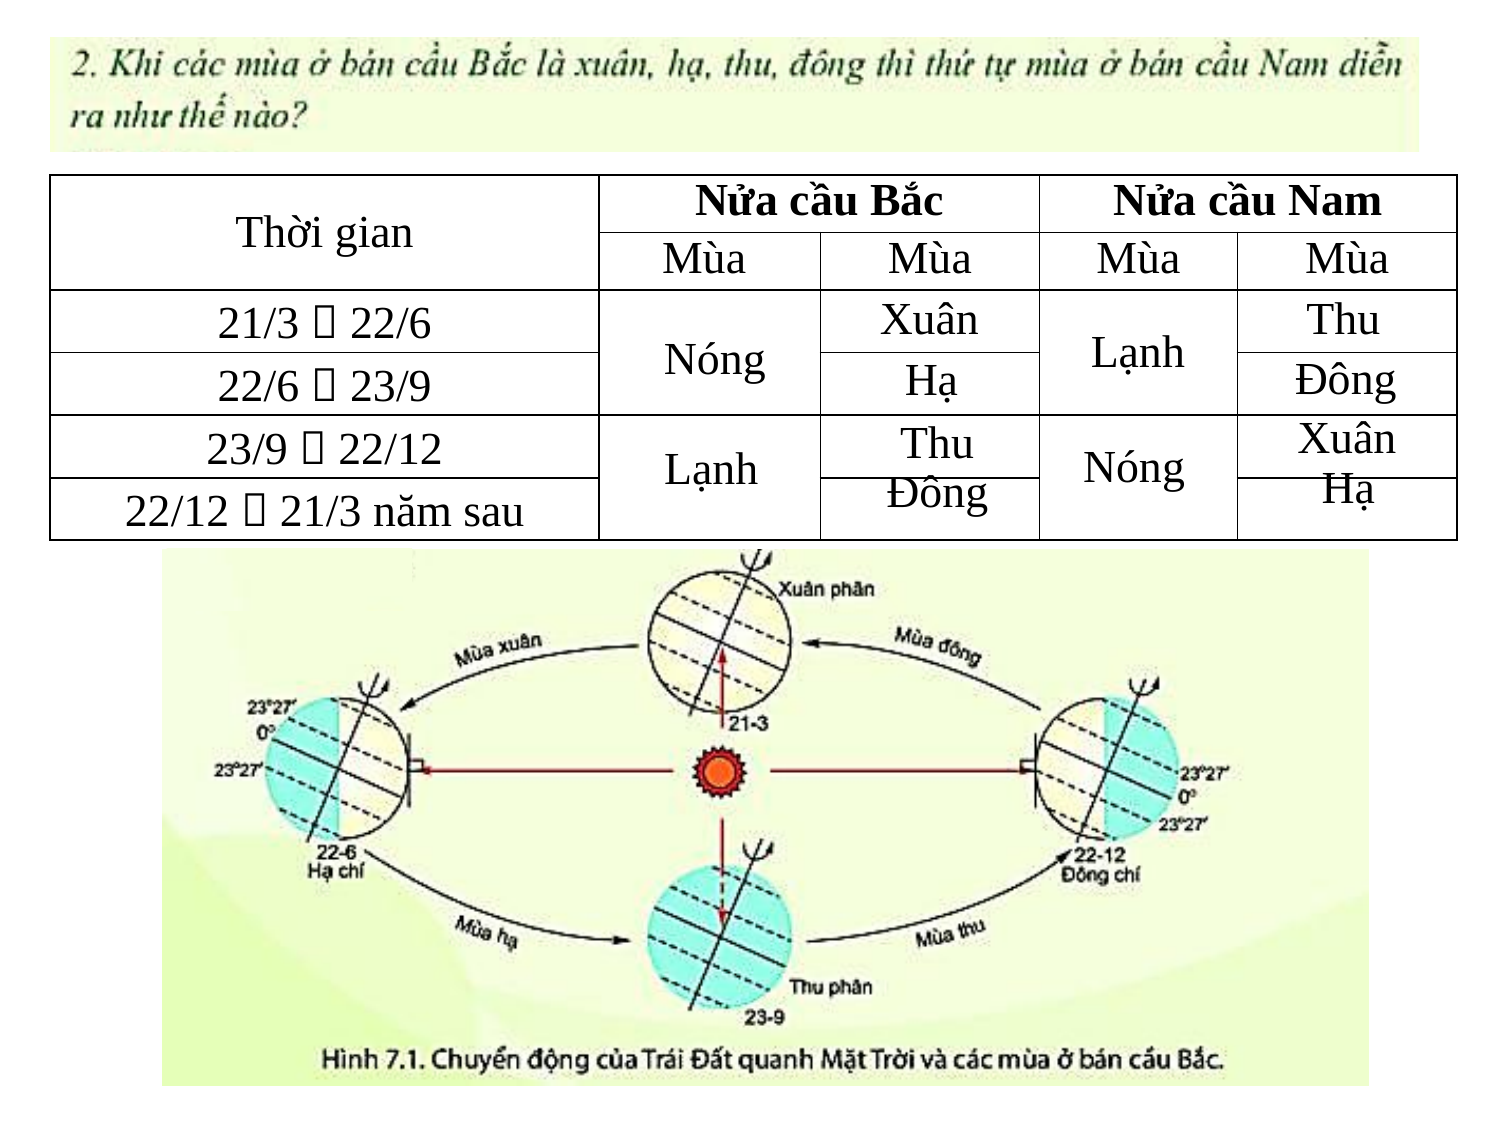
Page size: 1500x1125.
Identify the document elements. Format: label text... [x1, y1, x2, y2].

table_cell 22/6  23/9 [51, 353, 598, 414]
table_cell [600, 416, 820, 539]
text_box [162, 547, 1369, 1086]
table_cell [821, 479, 1039, 539]
text_box Xuân [829, 280, 1030, 351]
table_cell [1238, 416, 1248, 477]
text_box Hạ [1248, 450, 1449, 520]
table_header Nửa cầu Nam [1040, 176, 1456, 232]
table_cell [821, 353, 836, 414]
table_cell Mùa [1238, 233, 1456, 289]
text_box Lạnh [1037, 313, 1238, 384]
table_cell [1238, 353, 1246, 414]
table_cell [821, 416, 837, 477]
table_cell 22/12  21/3 năm sau [51, 479, 598, 539]
table_cell [1040, 384, 1237, 414]
text_box Nóng [1037, 429, 1235, 500]
table_header Thời gian [51, 176, 598, 289]
table_cell [1238, 291, 1245, 352]
table_cell Mùa [821, 233, 1039, 289]
table_cell [1032, 353, 1039, 414]
table_cell [1040, 291, 1237, 313]
picture [49, 37, 1420, 152]
table_cell [1030, 291, 1039, 352]
table_header Nửa cầu Bắc [600, 176, 1039, 232]
text_box Nóng [614, 321, 815, 391]
text_box Hạ [831, 342, 1032, 412]
table_cell [1444, 291, 1456, 352]
table_cell Mùa [1040, 233, 1237, 289]
table_cell Mùa [600, 233, 820, 289]
text_box Đông [837, 454, 1038, 524]
table_cell [1238, 479, 1456, 539]
table_cell [821, 291, 831, 352]
table_cell [1447, 416, 1456, 477]
table_cell [1040, 416, 1237, 539]
text_box Đông [1245, 341, 1446, 412]
text_box Xuân [1246, 399, 1447, 470]
table_cell [600, 291, 820, 414]
table_cell [1446, 353, 1456, 414]
text_box Lạnh [611, 431, 812, 502]
text_box Thu [1243, 280, 1444, 351]
table_cell 21/3  22/6 [51, 291, 598, 352]
table_cell 23/9  22/12 [51, 416, 598, 477]
text_box Thu [836, 405, 1037, 475]
